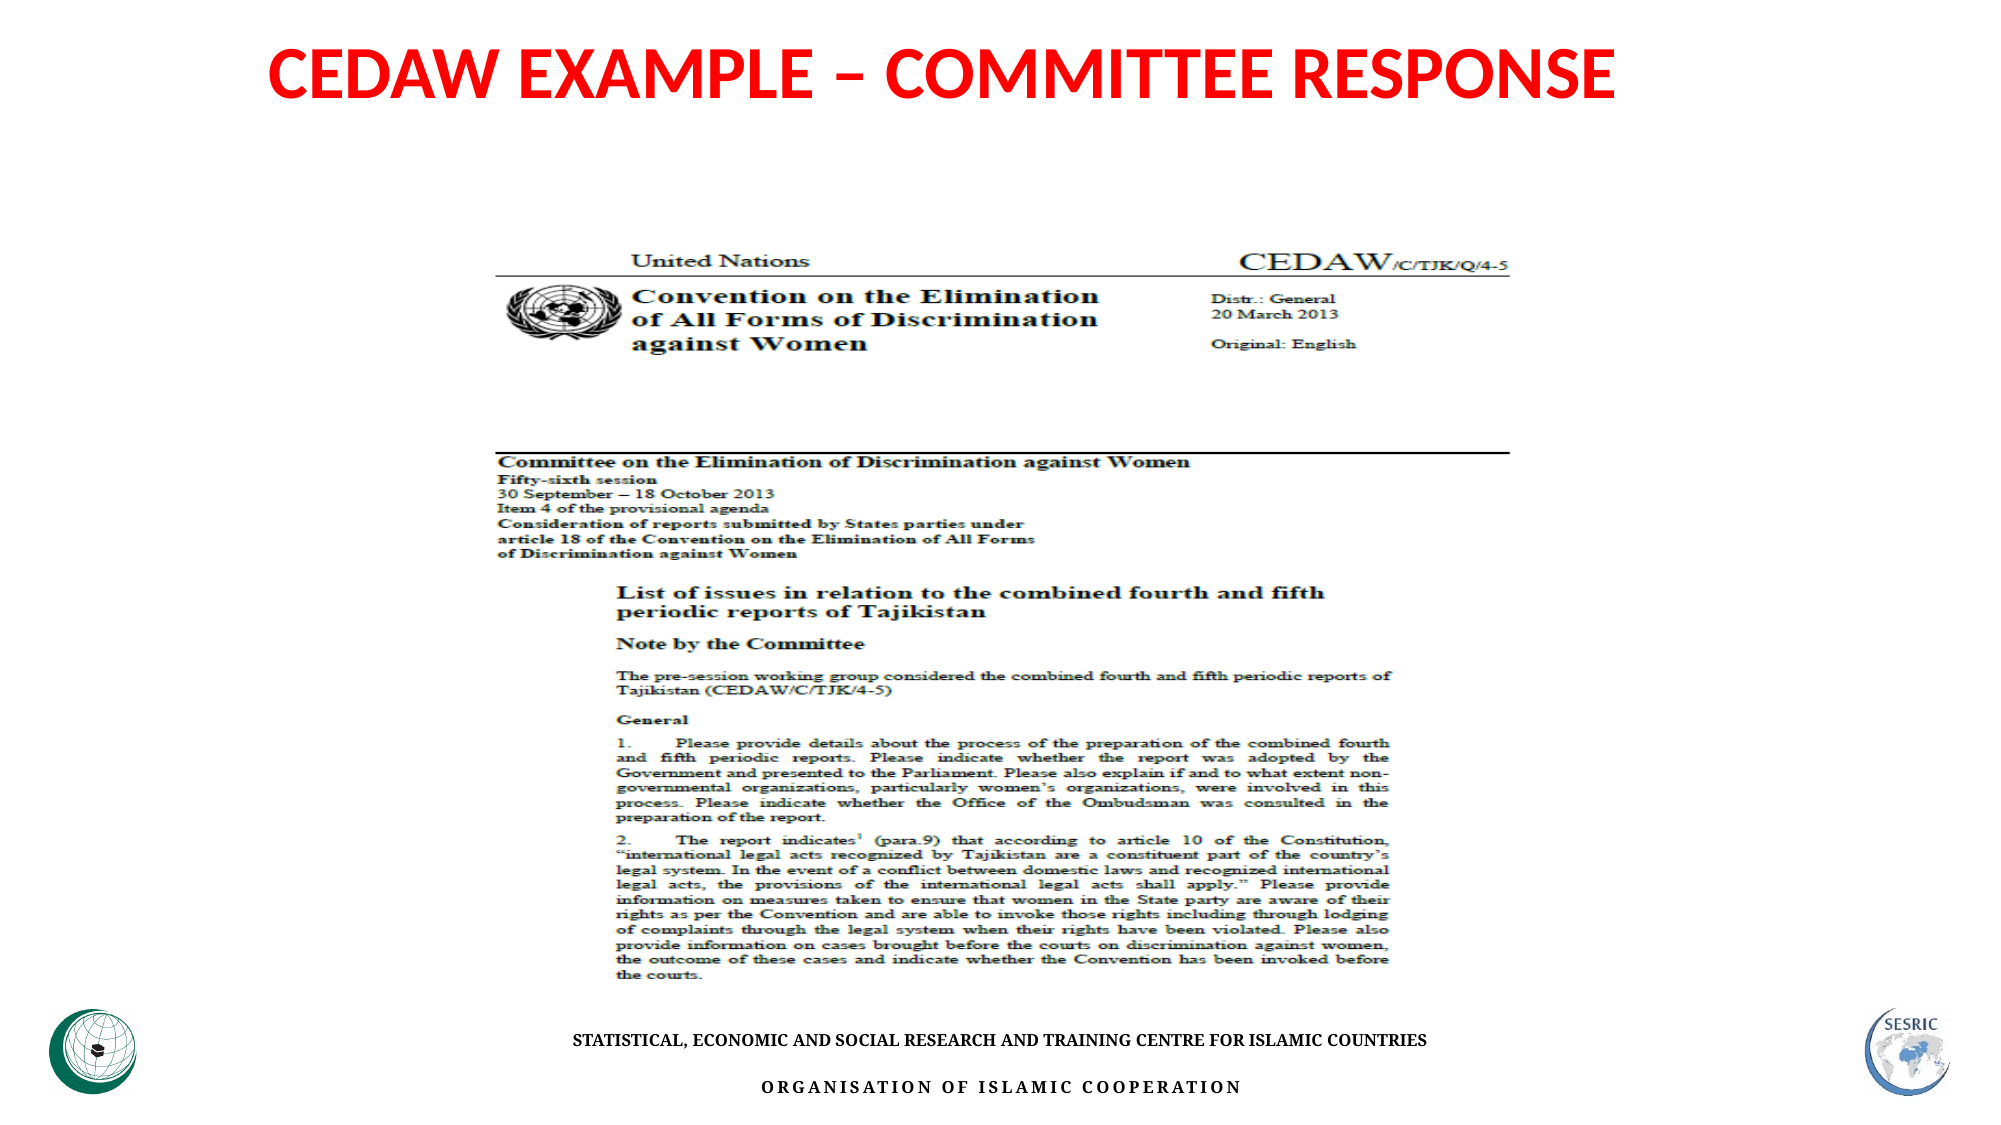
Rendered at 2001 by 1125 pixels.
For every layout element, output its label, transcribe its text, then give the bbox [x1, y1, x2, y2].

text_box CEDAW EXAMPLE – COMMITTEE RESPONSE [0, 15, 1904, 921]
picture [1863, 1006, 1951, 1097]
picture [46, 1006, 139, 1097]
picture [455, 226, 1540, 1023]
text_box STATISTICAL, ECONOMIC AND SOCIAL RESEARCH AND TRAINING CENTRE FOR ISLAMIC COUNTRIES ORGANISATION OF ISLAMIC COOPERATION [357, 1022, 1645, 1125]
